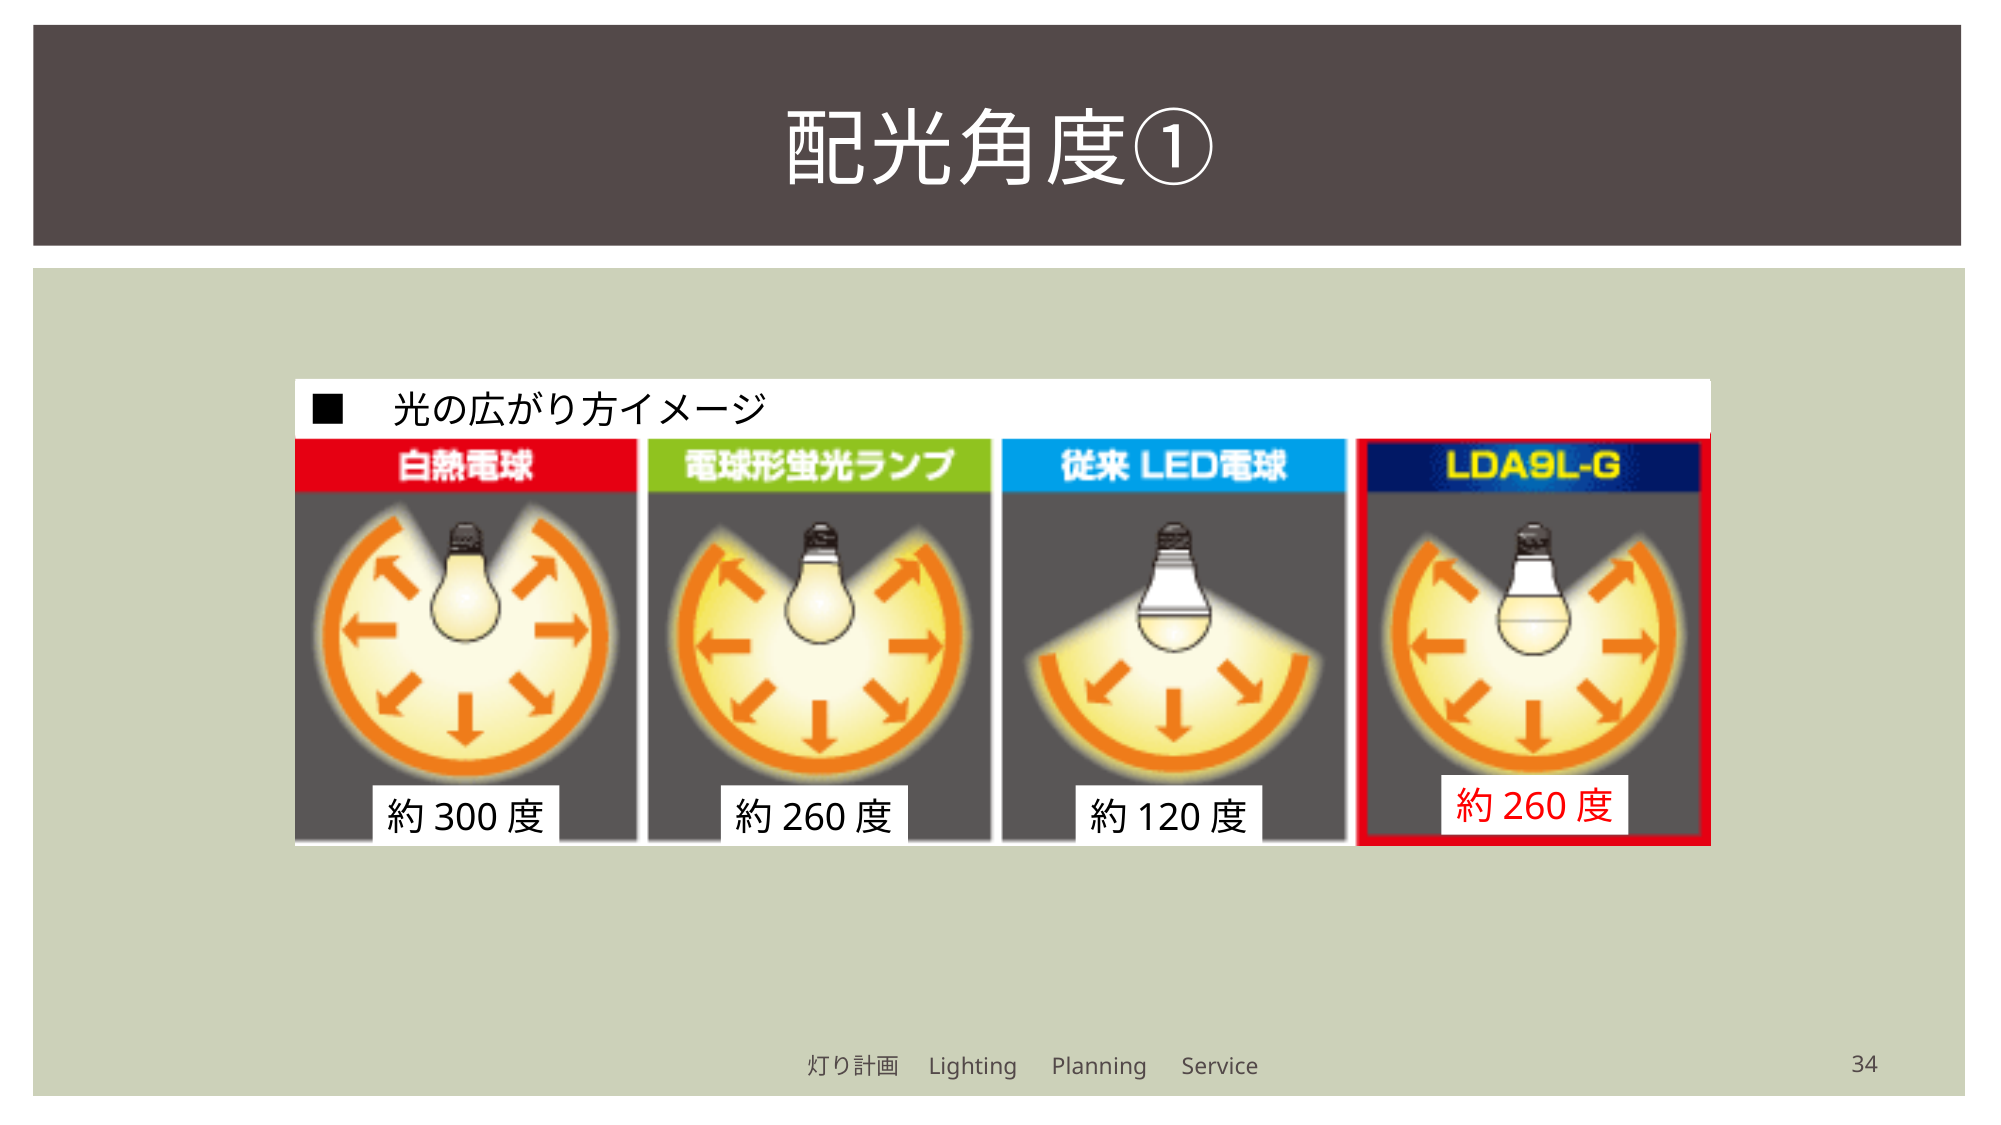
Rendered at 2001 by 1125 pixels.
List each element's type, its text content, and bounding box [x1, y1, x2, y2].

slide_number 34 [1800, 1041, 1930, 1089]
footer 灯り計画 Lighting Planning Service [666, 1042, 1400, 1088]
picture [294, 381, 1711, 847]
title 配光角度① [83, 58, 1917, 232]
